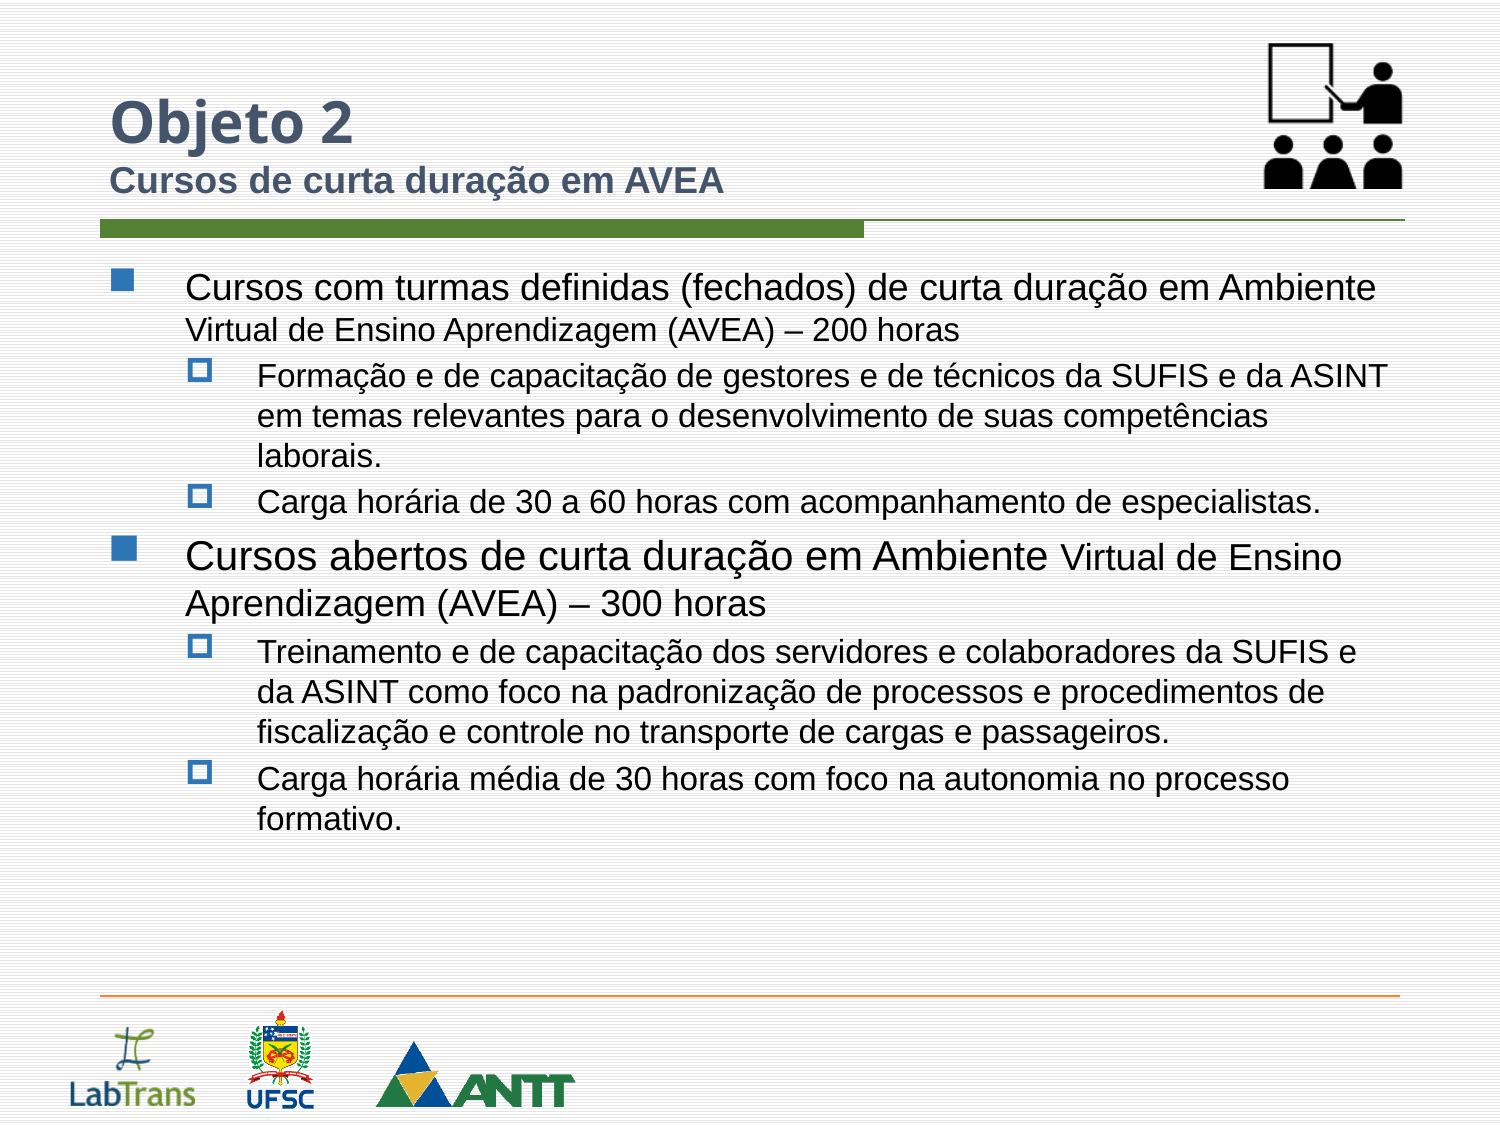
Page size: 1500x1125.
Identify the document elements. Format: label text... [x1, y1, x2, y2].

list Cursos com turmas definidas (fechados) de curta duração em Ambiente Virtual de Ensino Aprendizagem (AVEA) – 200 horas Formação e de capacitação de gestores e de técnicos da SUFIS e da ASINT em temas relevantes para o desenvolvimento de suas competências laborais. Carga horária de 30 a 60 horas com acompanhamento de especialistas. Cursos abertos de curta duração em Ambiente Virtual de Ensino Aprendizagem (AVEA) – 300 horas Treinamento e de capacitação dos servidores e colaboradores da SUFIS e da ASINT como foco na padronização de processos e procedimentos de fiscalização e controle no transporte de cargas e passageiros. Carga horária média de 30 horas com foco na autonomia no processo formativo. [92, 255, 1406, 988]
picture [348, 1035, 585, 1125]
picture [1260, 42, 1407, 190]
title Objeto 2 Cursos de curta duração em AVEA [93, 49, 1407, 209]
picture [70, 1026, 195, 1106]
